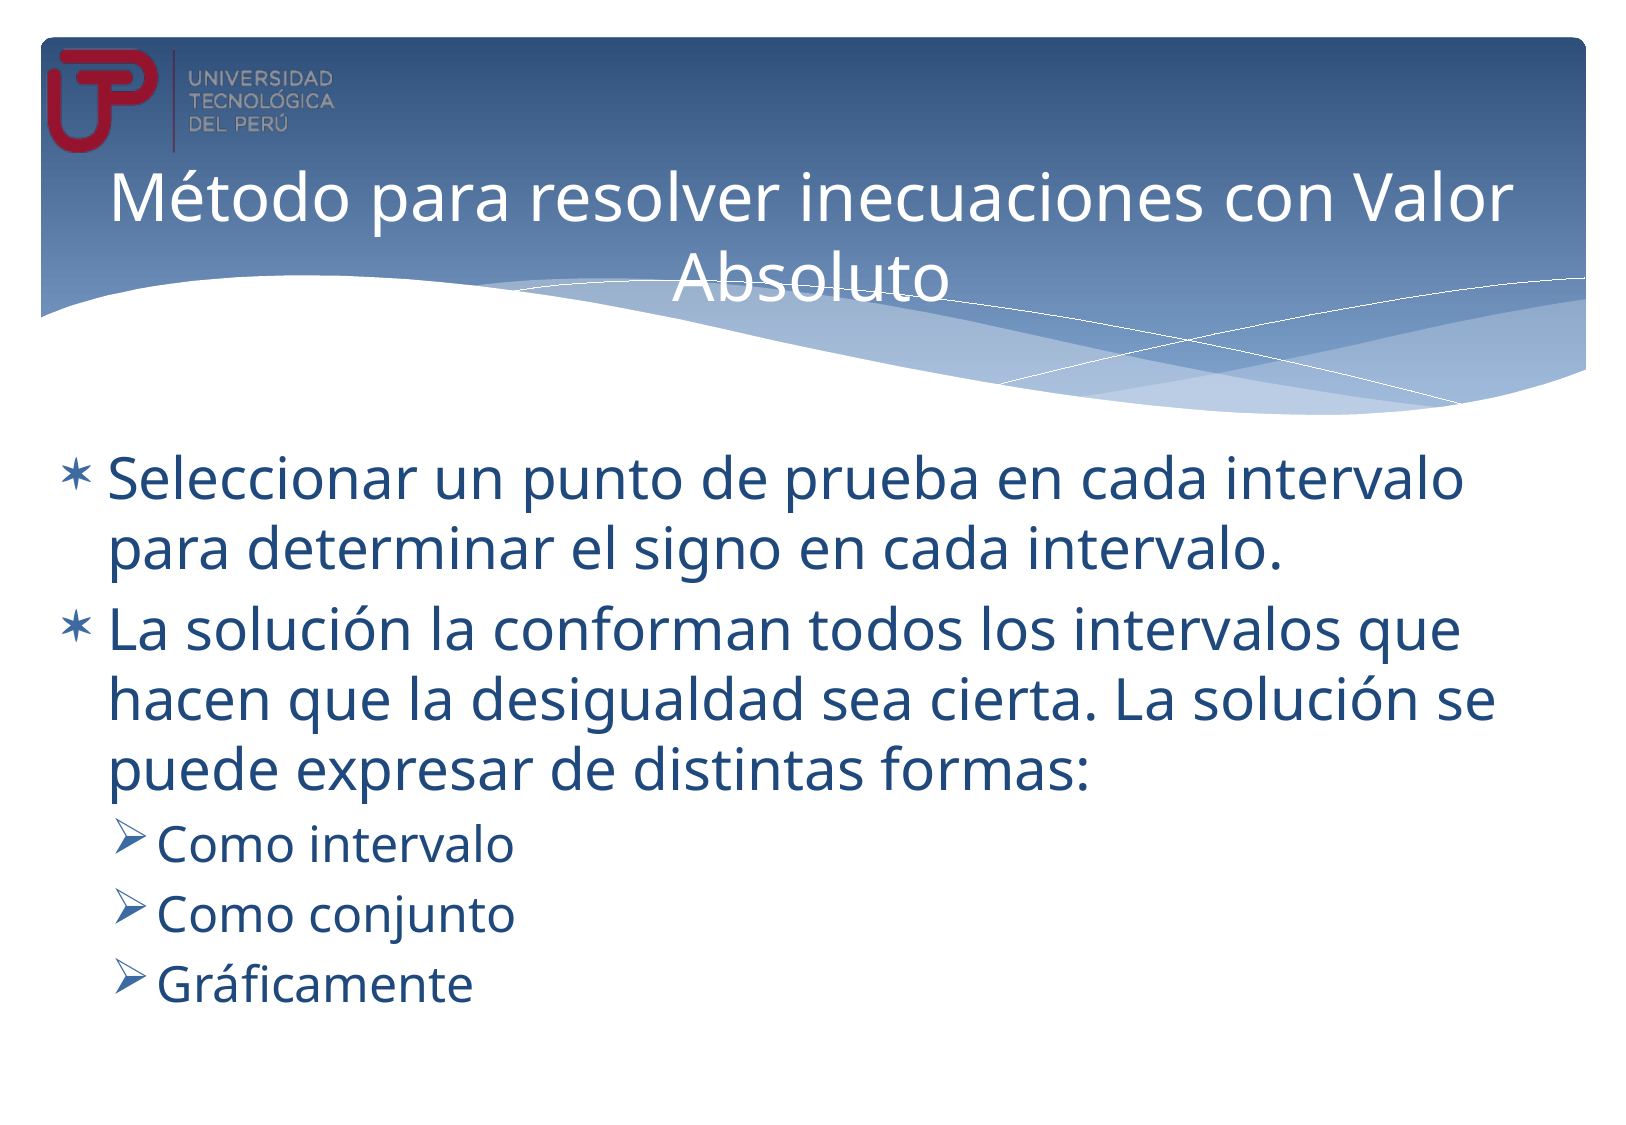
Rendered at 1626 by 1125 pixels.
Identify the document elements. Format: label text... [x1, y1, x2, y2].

list Seleccionar un punto de prueba en cada intervalo para determinar el signo en cada intervalo. La solución la conforman todos los intervalos que hacen que la desigualdad sea cierta. La solución se puede expresar de distintas formas: Como intervalo Como conjunto Gráficamente [47, 433, 1588, 1055]
picture [44, 42, 342, 157]
title Método para resolver inecuaciones con Valor Absoluto [81, 131, 1544, 338]
